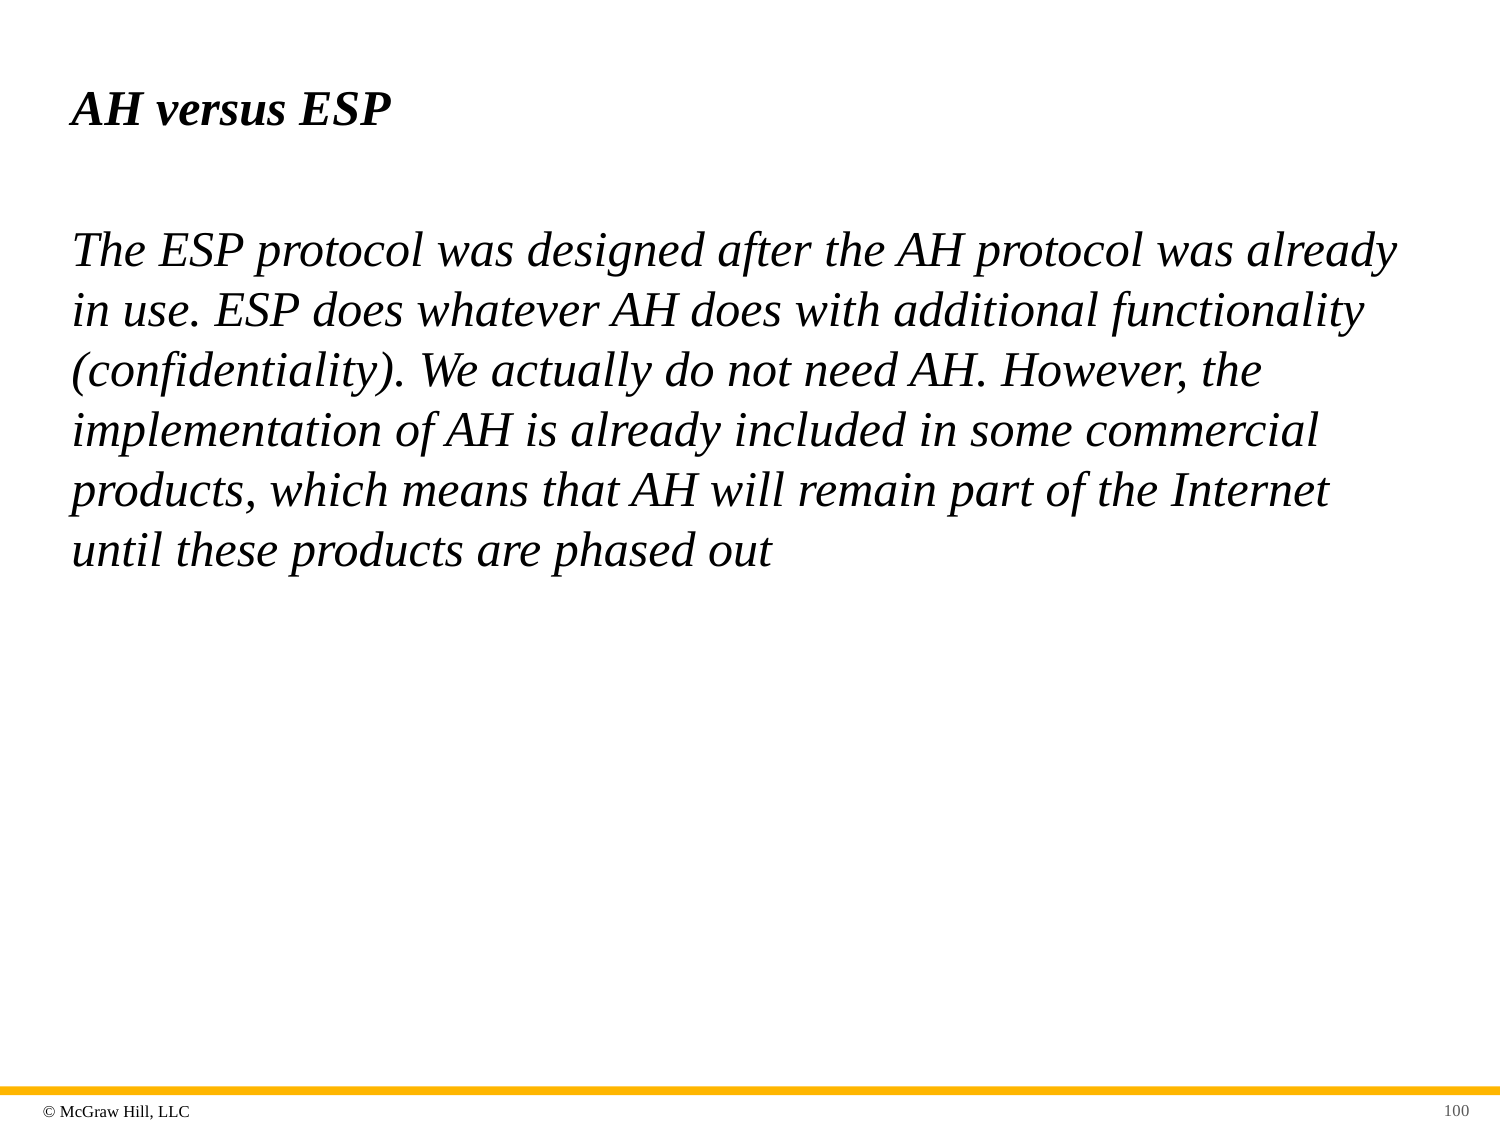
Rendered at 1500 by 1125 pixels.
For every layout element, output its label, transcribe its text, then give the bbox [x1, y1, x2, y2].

title AH versus ESP [56, 50, 1444, 162]
slide_number 100 [1418, 1096, 1477, 1123]
list The ESP protocol was designed after the AH protocol was already in use. ESP does whatever AH does with additional functionality (confidentiality). We actually do not need AH. However, the implementation of AH is already included in some commercial products, which means that AH will remain part of the Internet until these products are phased out [56, 209, 1444, 1056]
